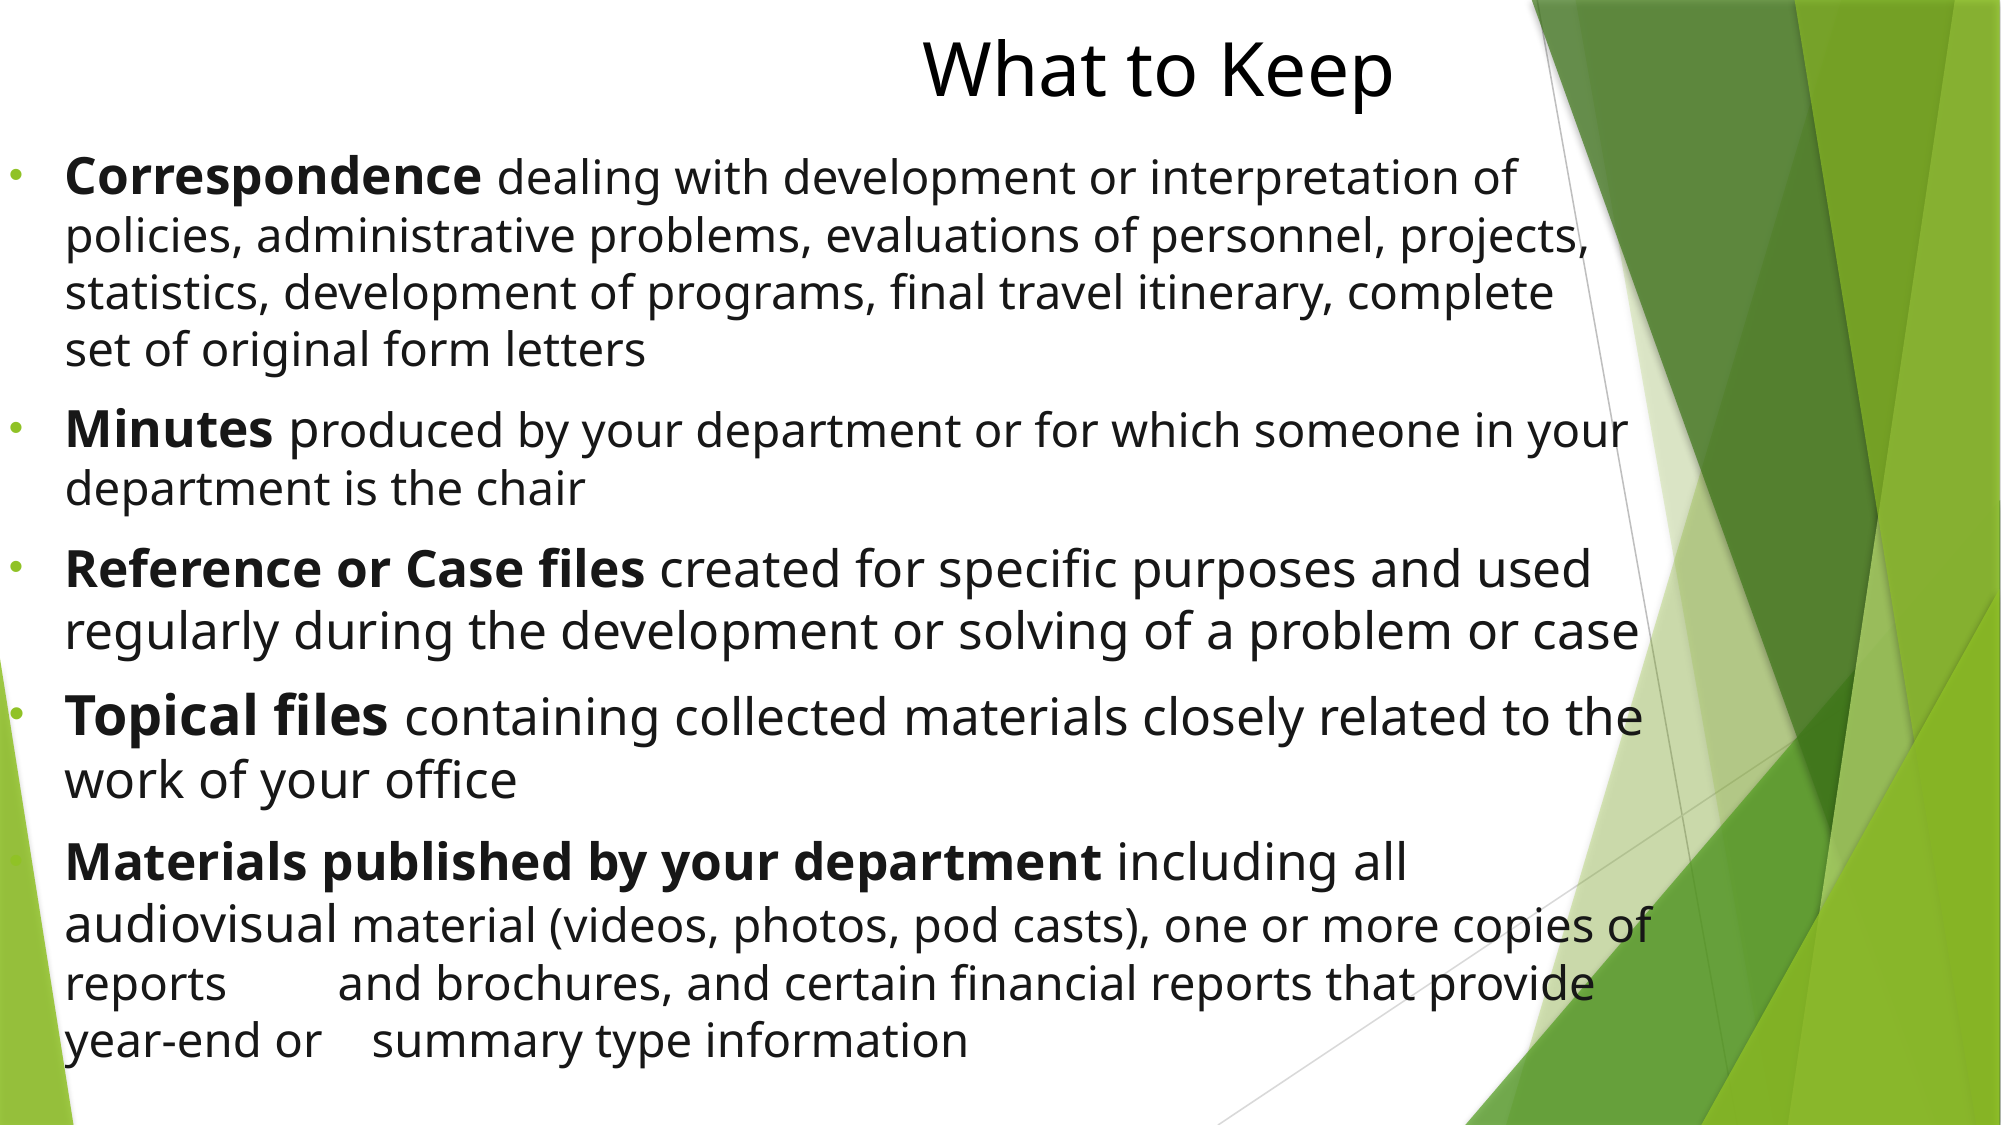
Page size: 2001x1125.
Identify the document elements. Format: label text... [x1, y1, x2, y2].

title What to Keep [157, 13, 1733, 167]
list Correspondence dealing with development or interpretation of policies, administrative problems, evaluations of personnel, projects, statistics, development of programs, final travel itinerary, complete set of original form letters Minutes produced by your department or for which someone in your department is the chair Reference or Case files created for specific purposes and used regularly during the development or solving of a problem or case Topical files containing collected materials closely related to the work of your office Materials published by your department including all audiovisual material (videos, photos, pod casts), one or more copies of reports and brochures, and certain financial reports that provide year-end or summary type information [0, 135, 1711, 1083]
